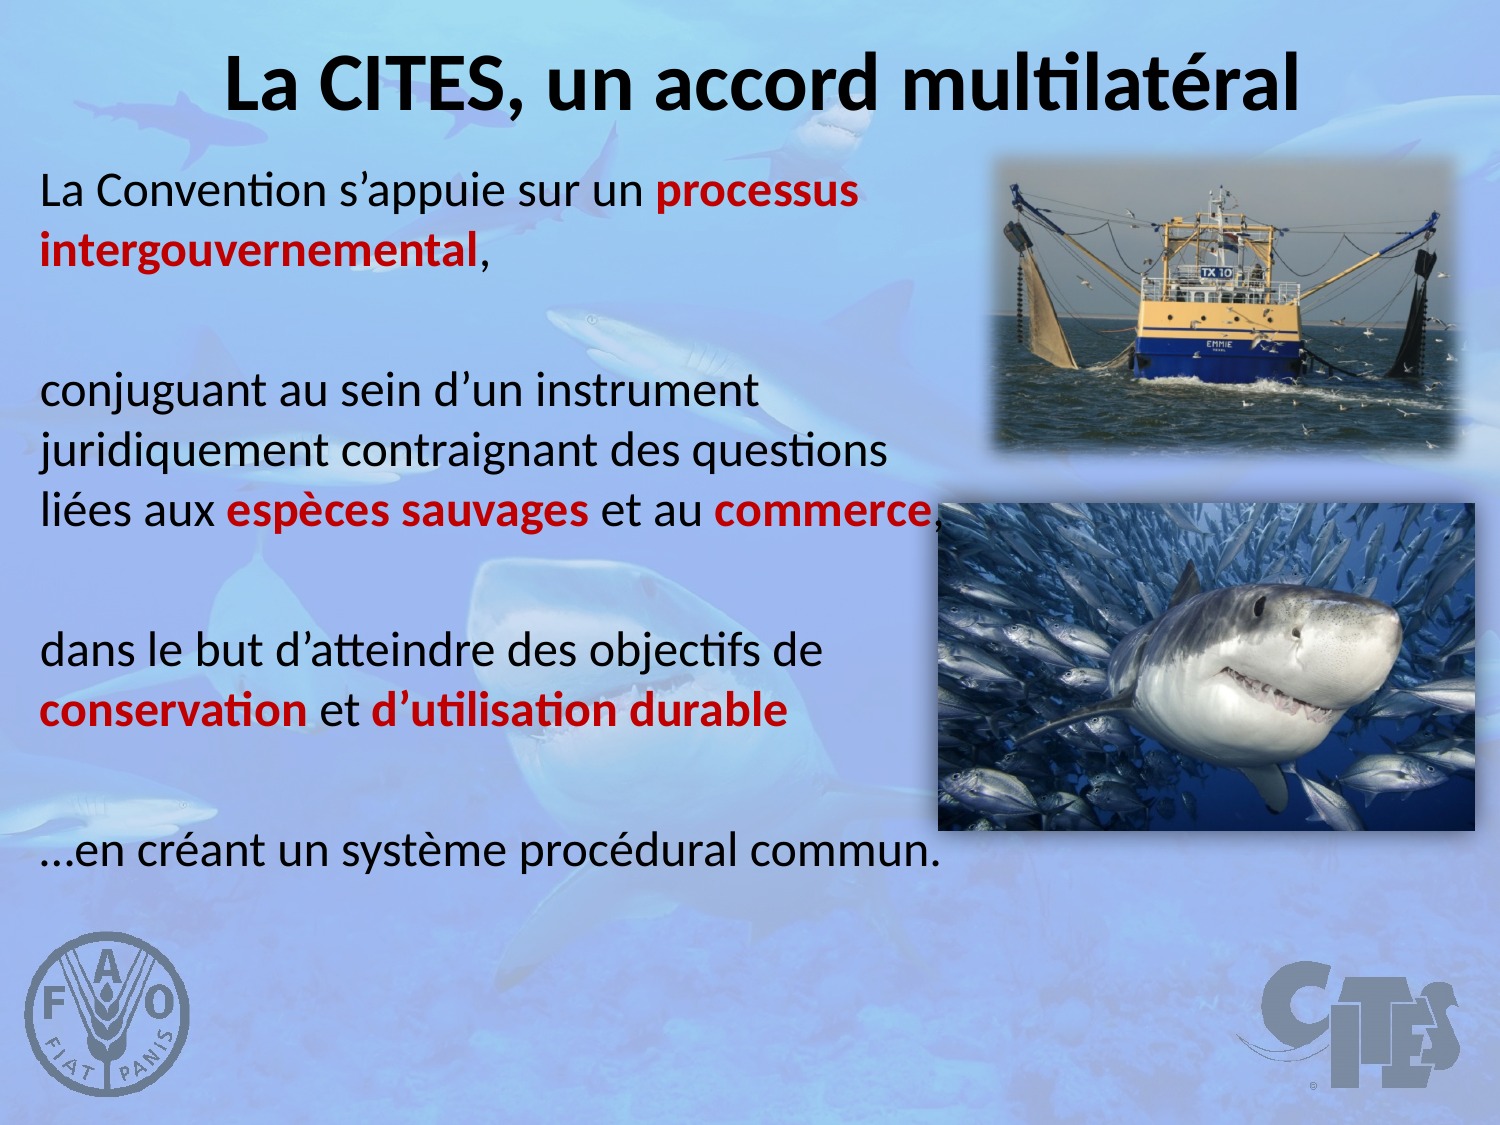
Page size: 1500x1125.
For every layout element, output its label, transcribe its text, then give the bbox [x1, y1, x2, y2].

picture [938, 503, 1475, 832]
picture [974, 136, 1475, 471]
title La CITES, un accord multilatéral [88, 19, 1439, 135]
list La Convention s’appuie sur un processus intergouvernemental, conjuguant au sein d’un instrument juridiquement contraignant des questions liées aux espèces sauvages et au commerce, dans le but d’atteindre des objectifs de conservation et d’utilisation durable …en créant un système procédural commun. [24, 149, 982, 975]
